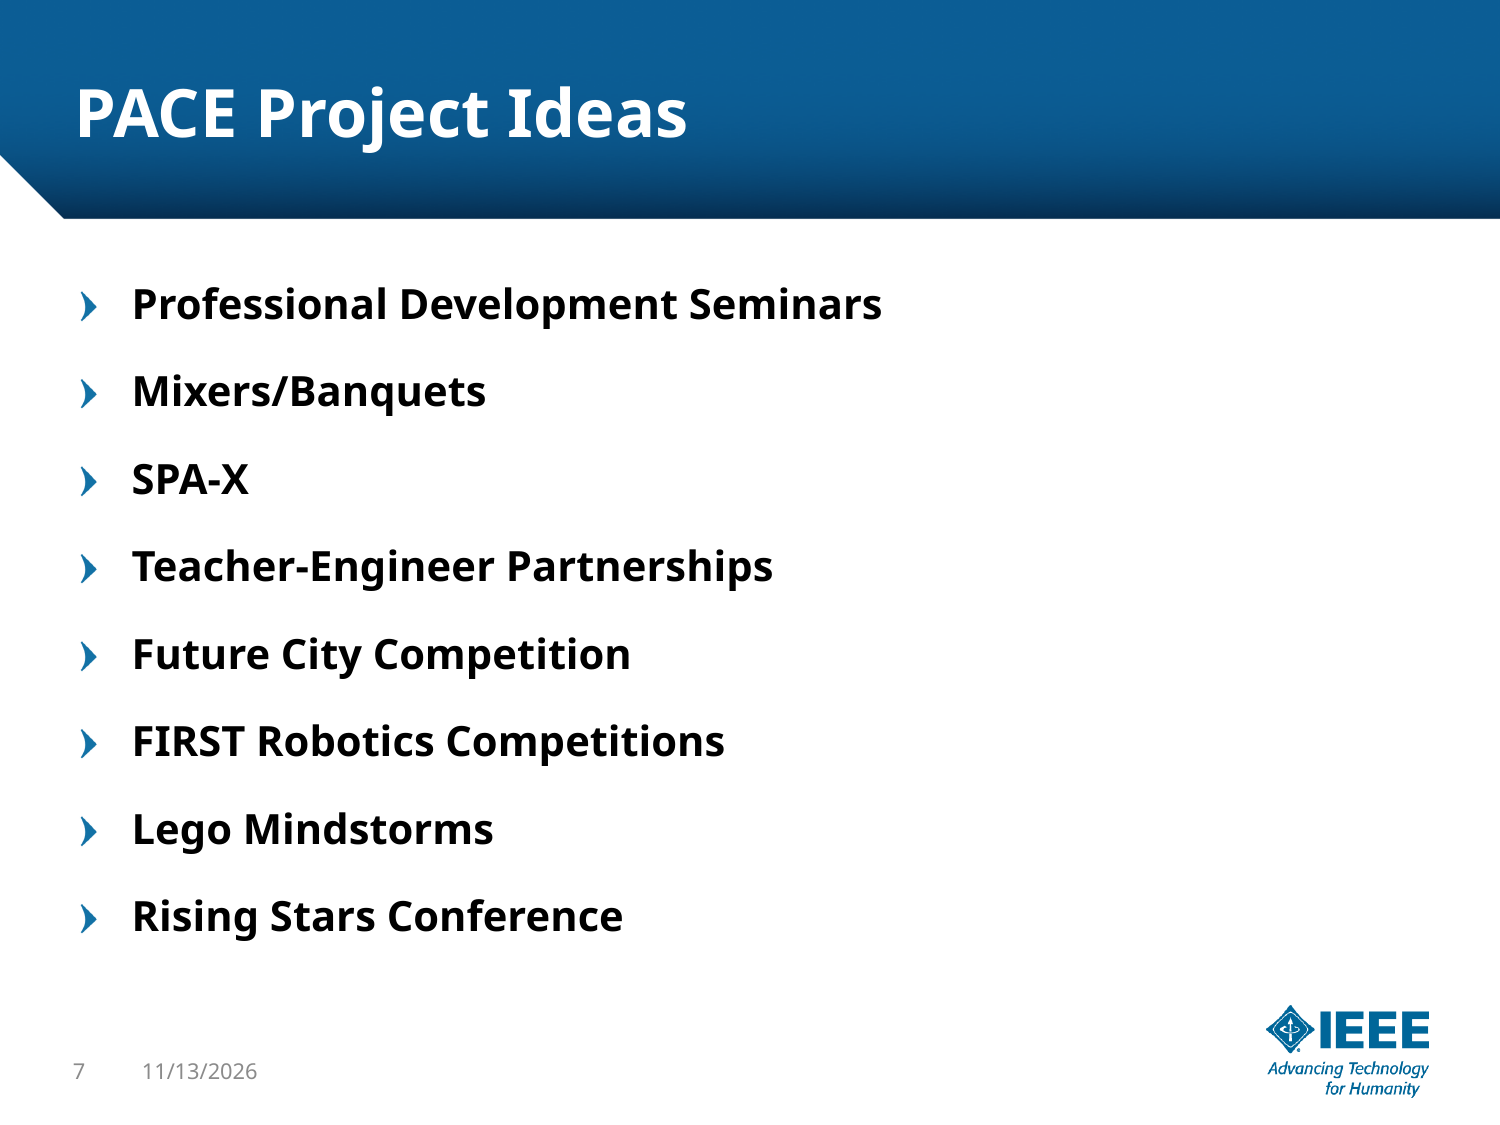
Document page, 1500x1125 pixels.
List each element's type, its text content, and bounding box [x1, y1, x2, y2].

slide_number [141, 1042, 412, 1103]
picture [0, 0, 1500, 1125]
title PACE Project Ideas [59, 22, 1426, 199]
list Professional Development Seminars Mixers/Banquets SPA-X Teacher-Engineer Partnerships Future City Competition FIRST Robotics Competitions Lego Mindstorms Rising Stars Conference [60, 270, 1426, 990]
slide_number 7 [72, 1042, 132, 1103]
